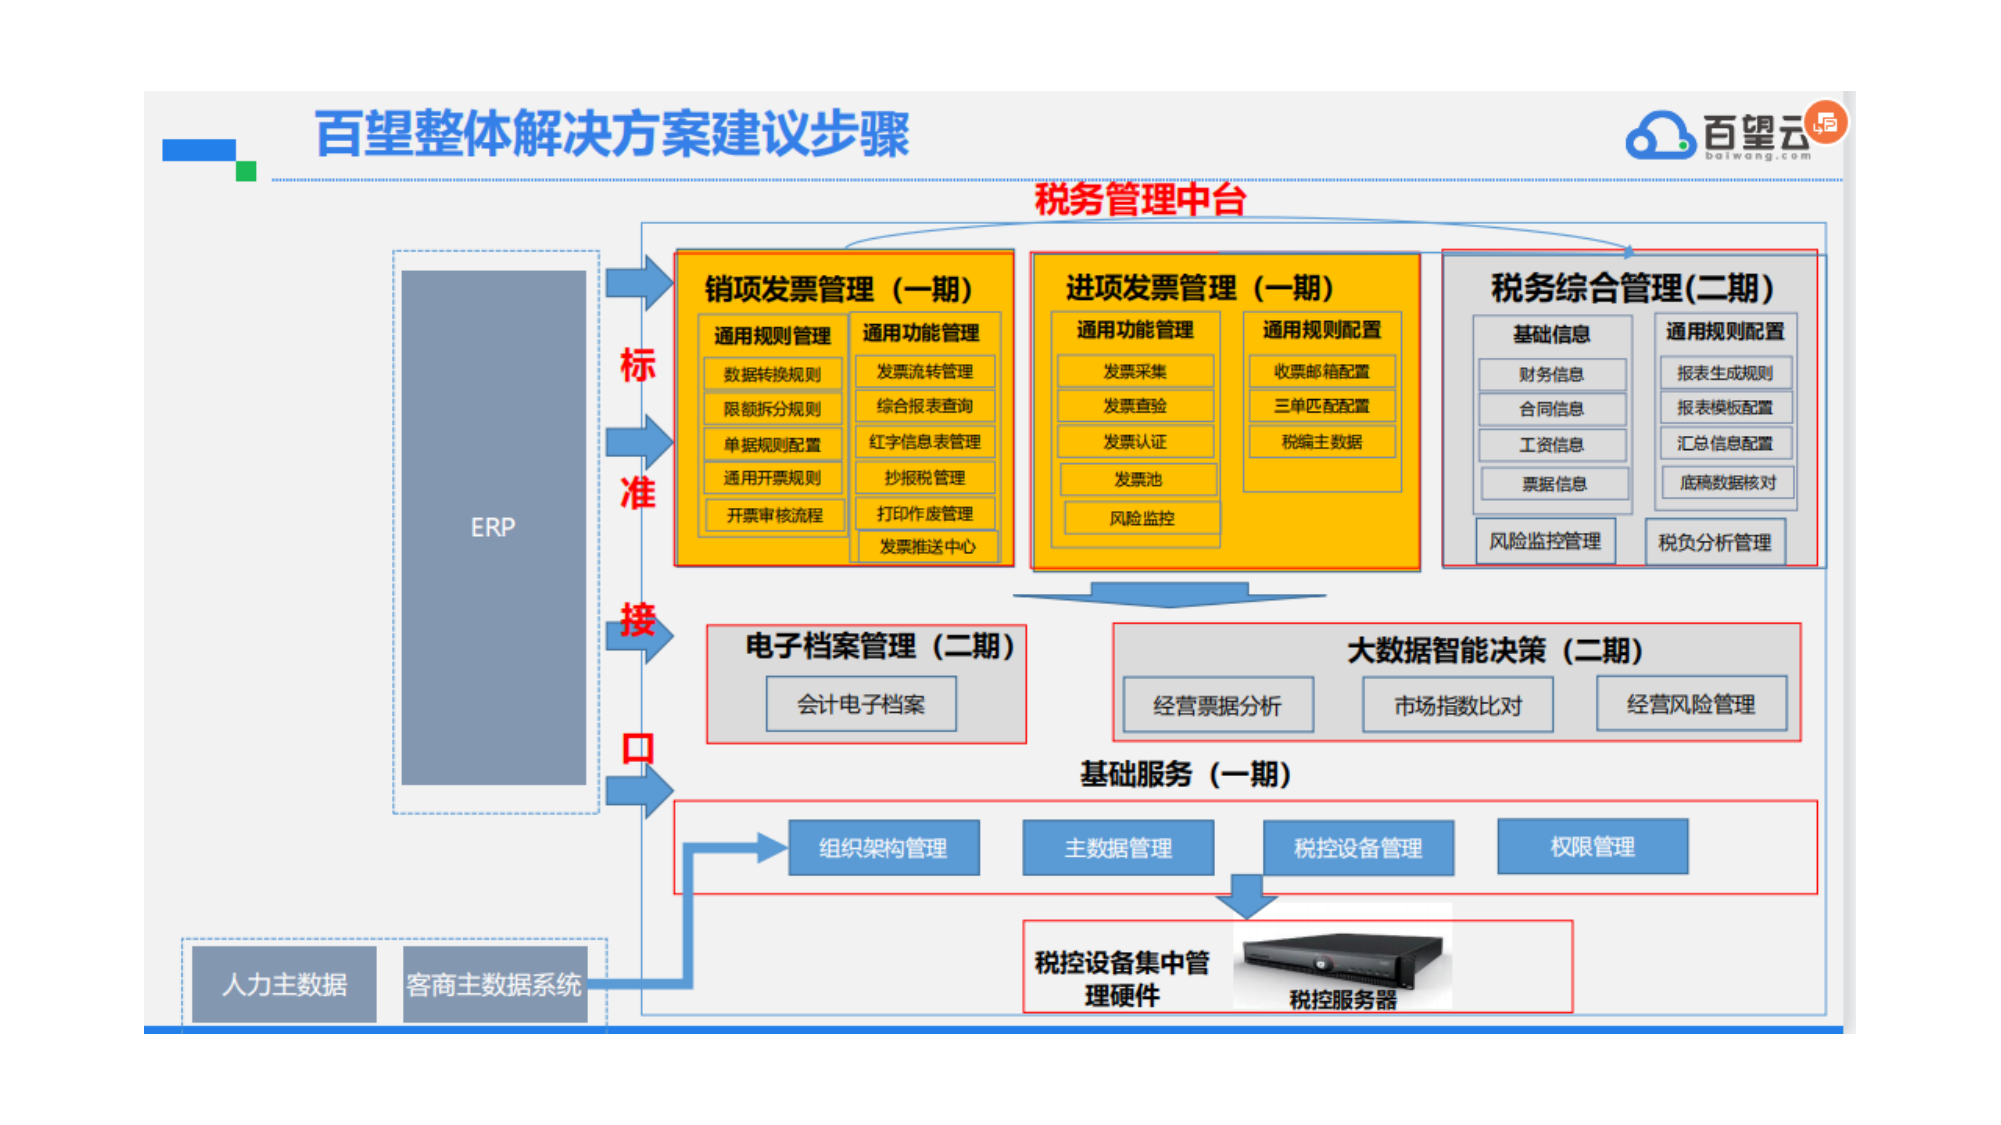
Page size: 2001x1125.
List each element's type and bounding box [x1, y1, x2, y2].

picture [144, 91, 1856, 1034]
